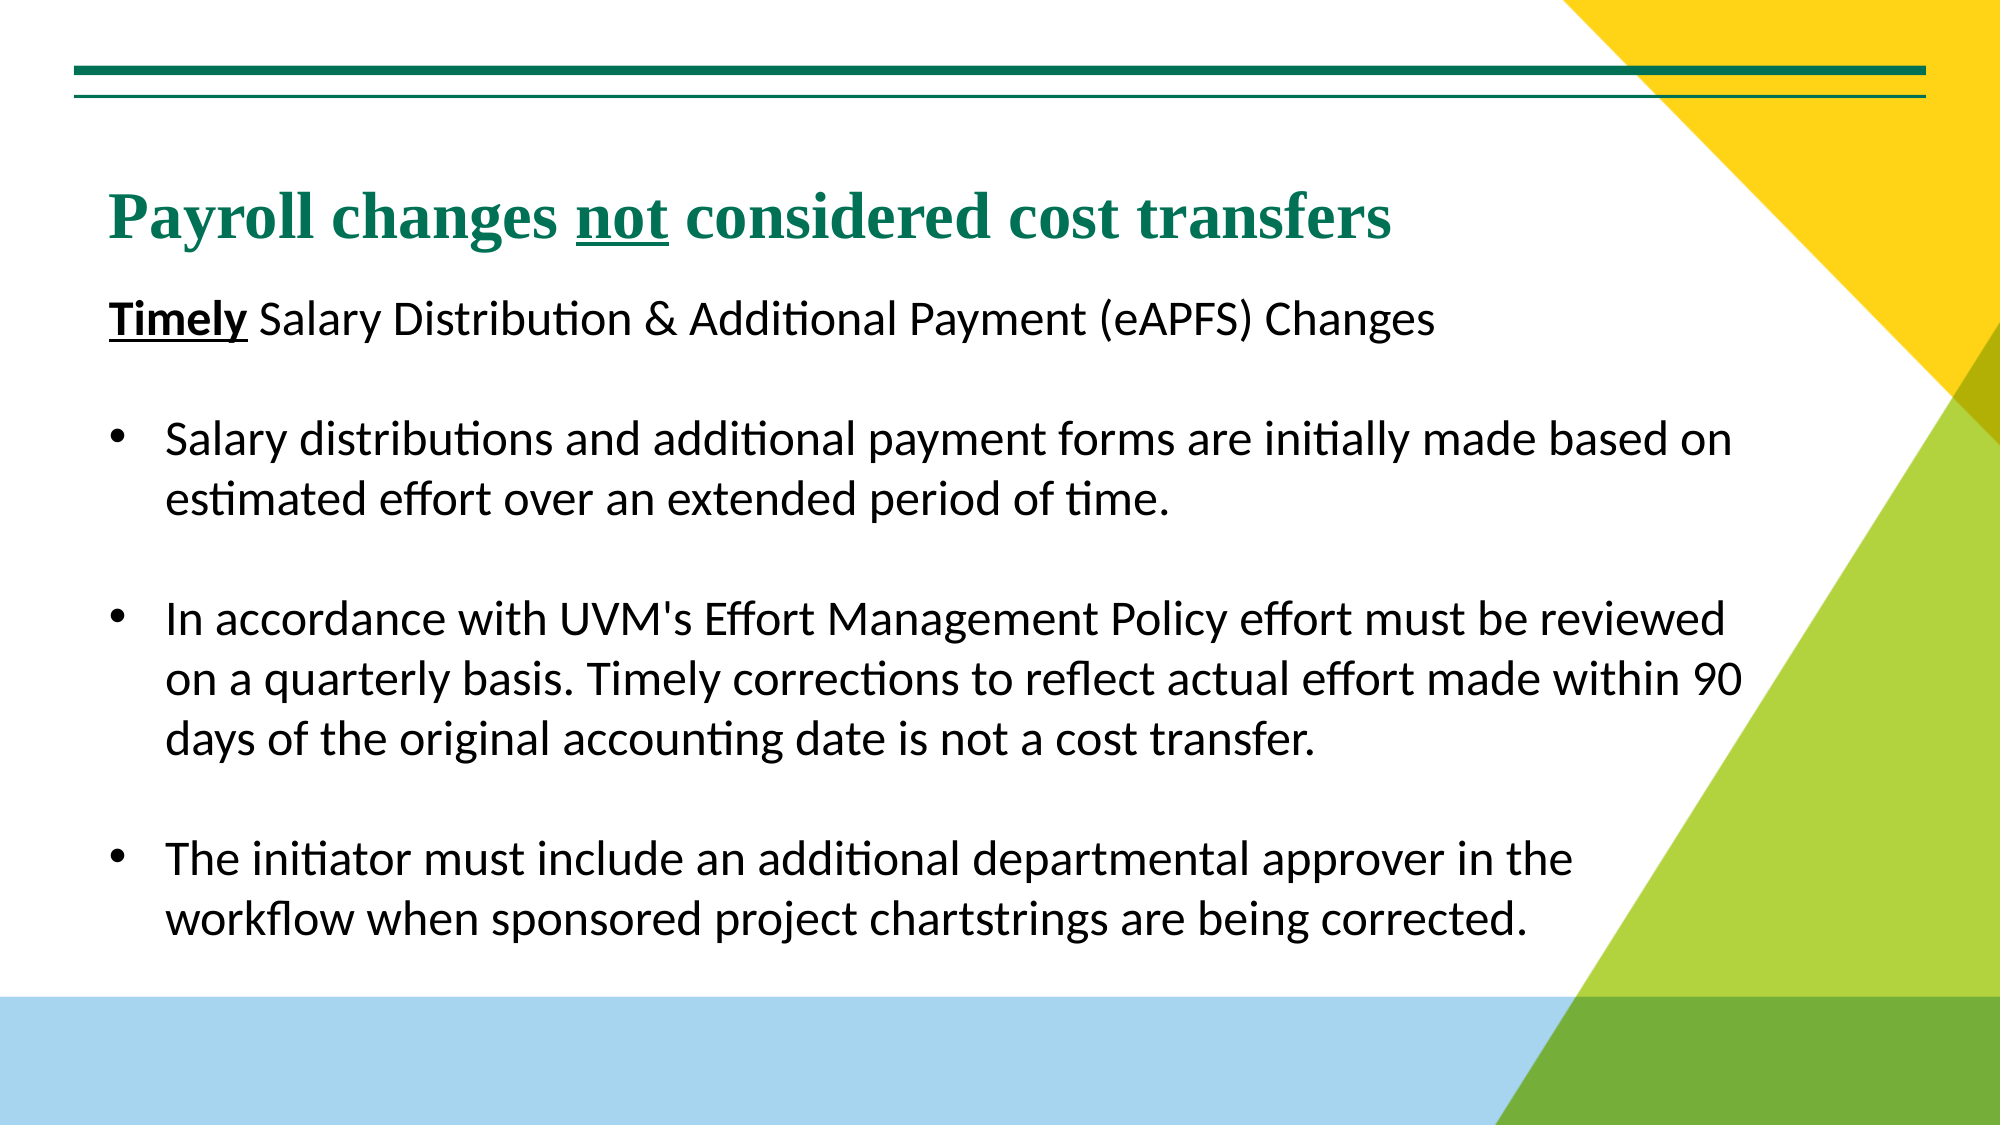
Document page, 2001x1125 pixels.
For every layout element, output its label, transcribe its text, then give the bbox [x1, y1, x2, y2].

text_box Timely Salary Distribution & Additional Payment (eAPFS) Changes Salary distributions and additional payment forms are initially made based on estimated effort over an extended period of time. In accordance with UVM's Effort Management Policy effort must be reviewed on a quarterly basis. Timely corrections to reflect actual effort made within 90 days of the original accounting date is not a cost transfer. The initiator must include an additional departmental approver in the workflow when sponsored project chartstrings are being corrected. [94, 278, 1759, 998]
picture [0, 0, 2000, 1125]
title Payroll changes not considered cost transfers [94, 0, 1819, 354]
